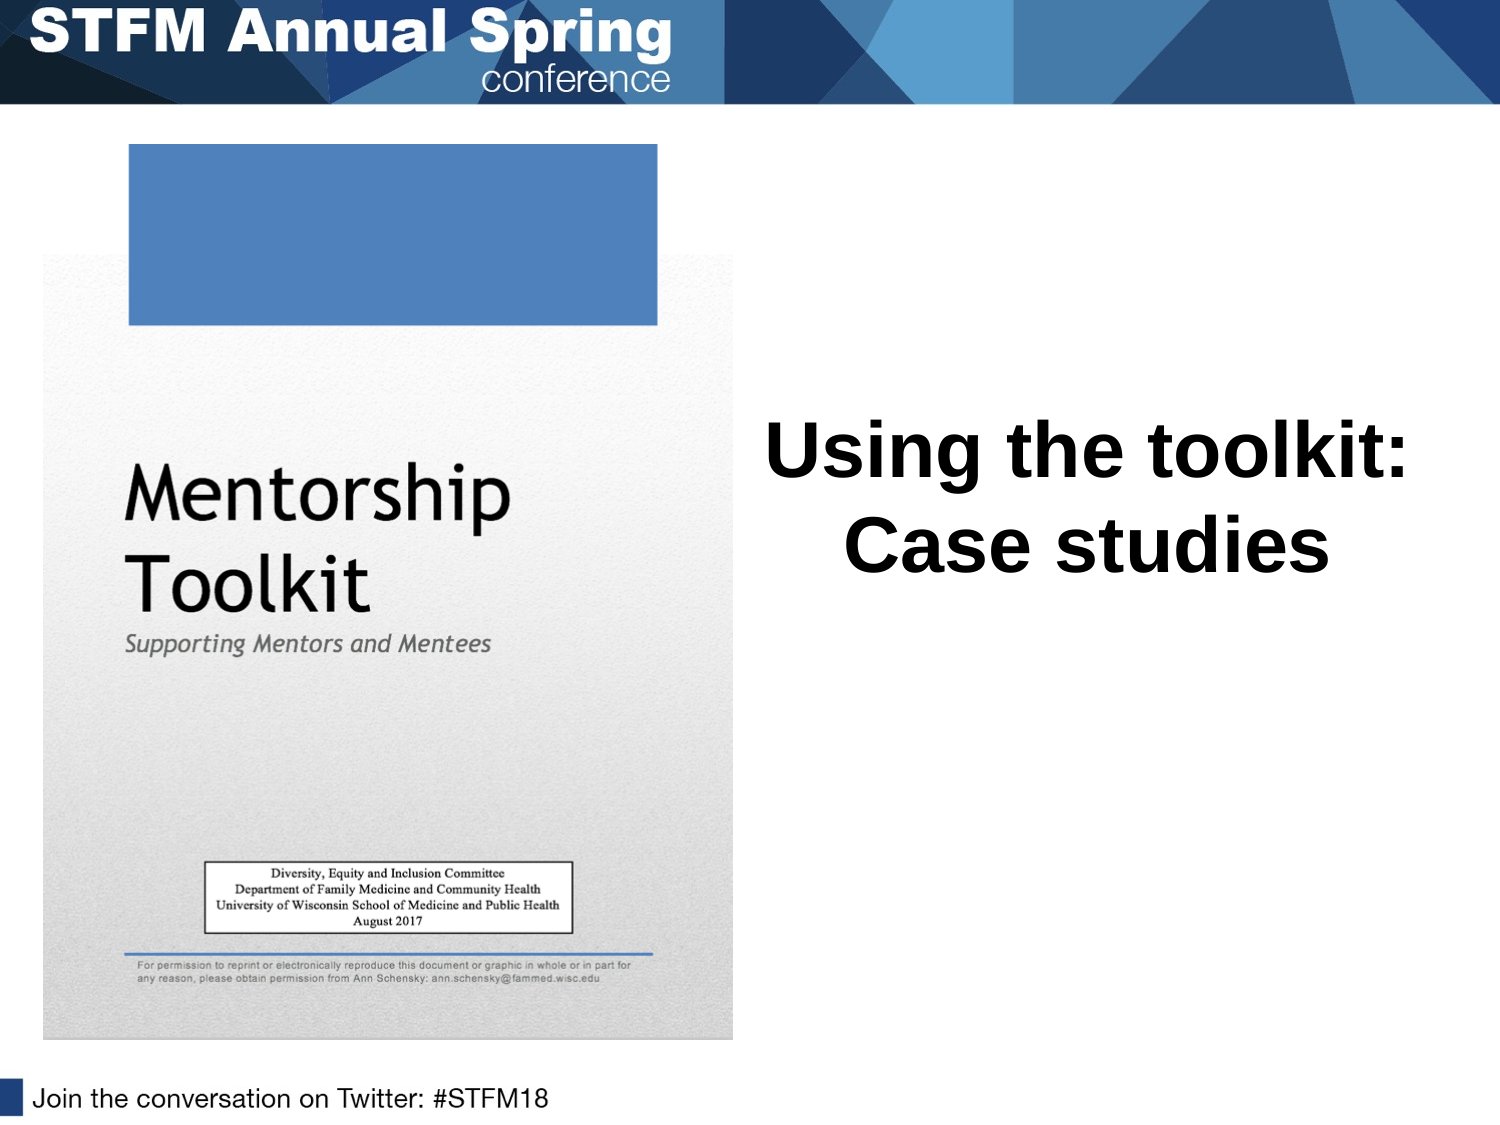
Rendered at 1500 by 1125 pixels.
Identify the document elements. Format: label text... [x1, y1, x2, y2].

picture [0, 0, 1500, 1125]
title Using the toolkit: Case studies [737, 318, 1488, 670]
